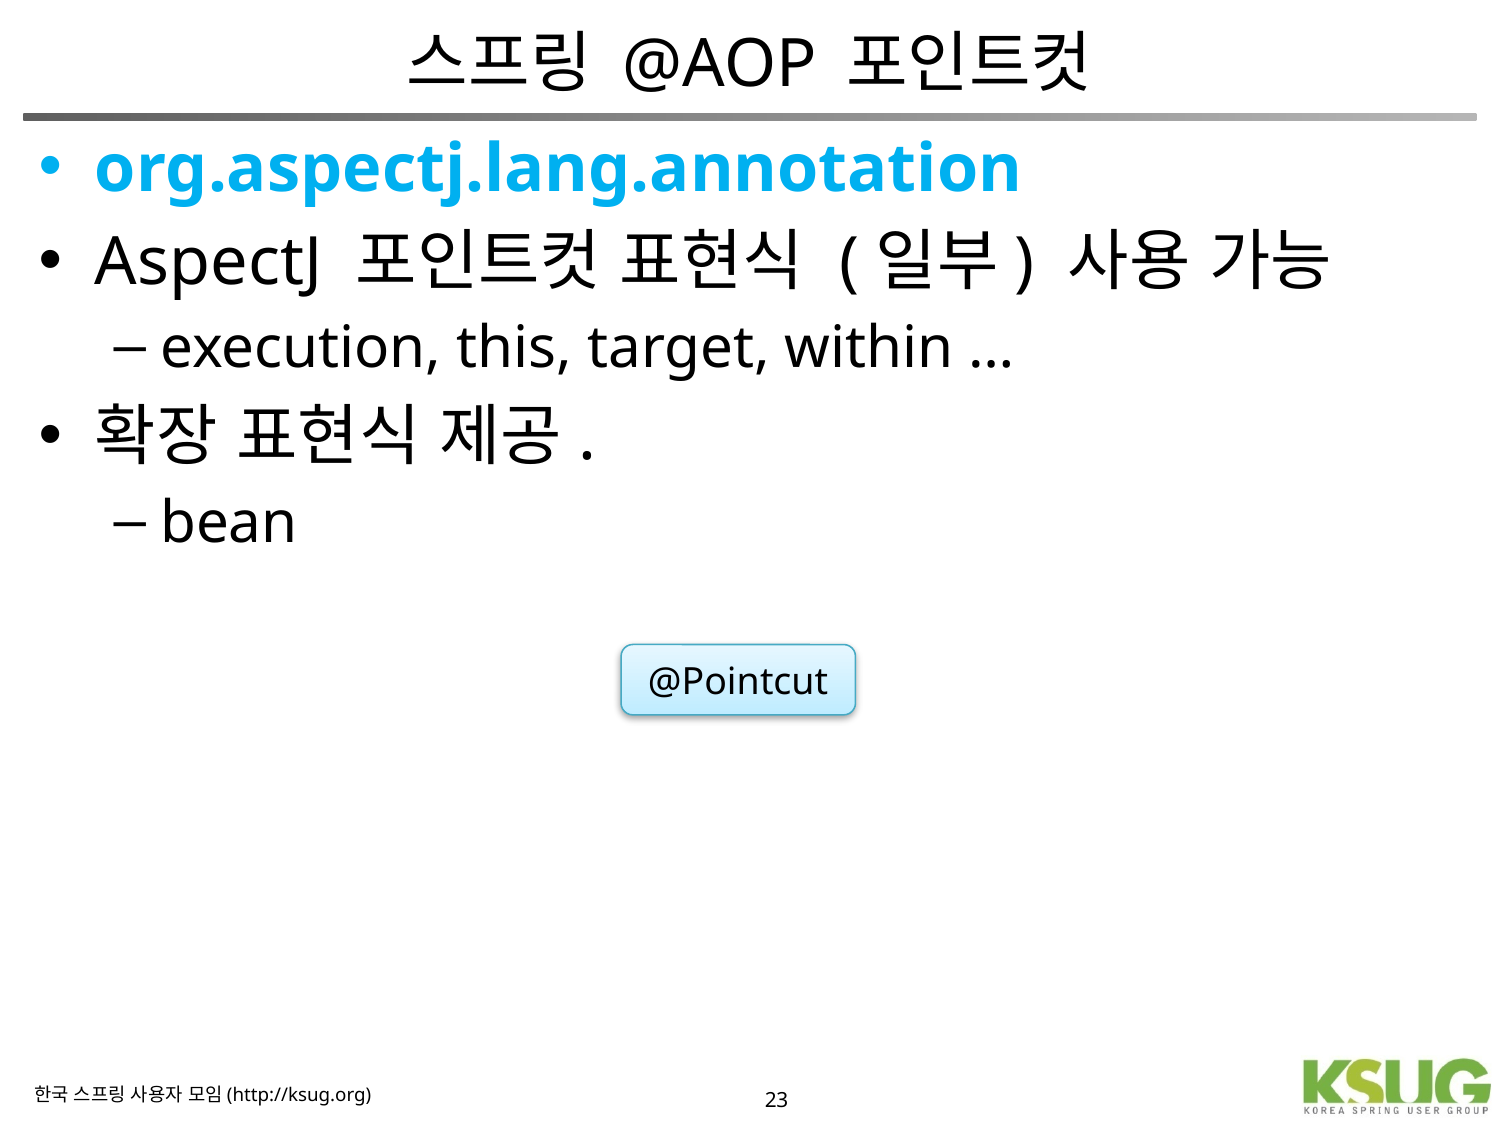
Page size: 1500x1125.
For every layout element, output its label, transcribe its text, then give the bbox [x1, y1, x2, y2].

text_box @Pointcut [620, 643, 857, 716]
title 스프링 @AOP 포인트컷 [23, 11, 1477, 108]
picture [1300, 1055, 1492, 1118]
list org.aspectj.lang.annotation AspectJ 포인트컷 표현식 (일부) 사용 가능 execution, this, target, within … 확장 표현식 제공. bean [23, 117, 1477, 1043]
